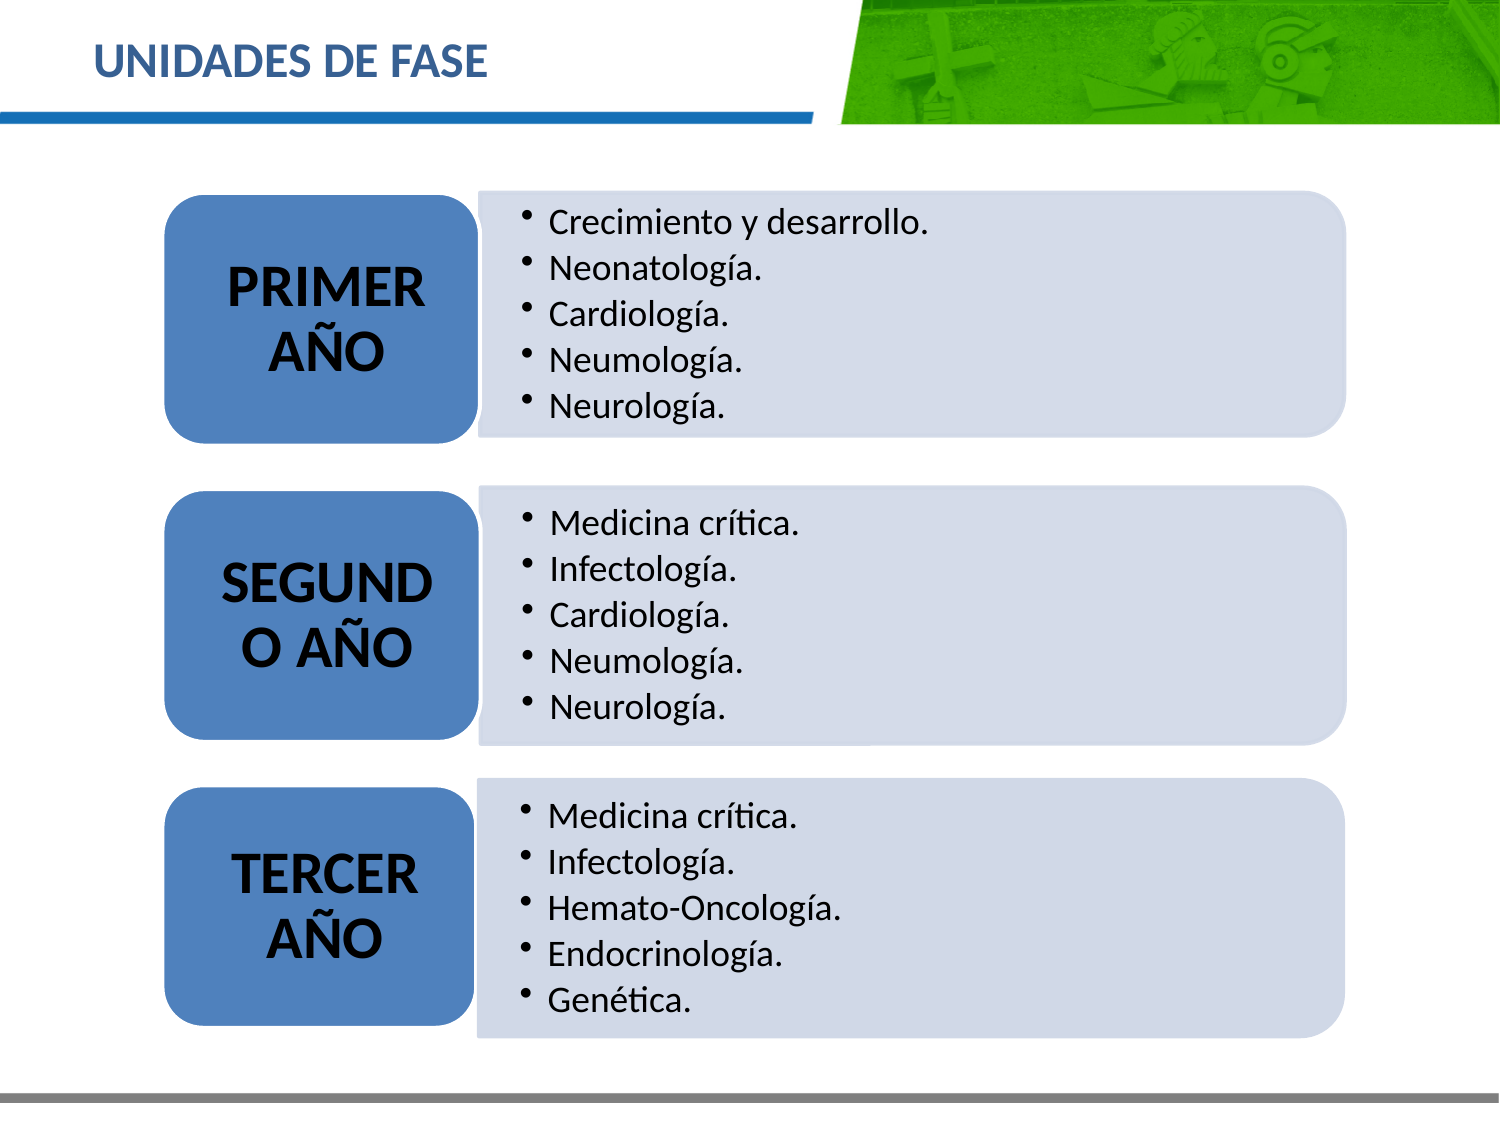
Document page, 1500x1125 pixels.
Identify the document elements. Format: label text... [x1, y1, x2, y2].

text_box UNIDADES DE FASE [78, 19, 759, 95]
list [78, 192, 1429, 1029]
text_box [478, 779, 1344, 1037]
picture [0, 0, 1500, 1125]
